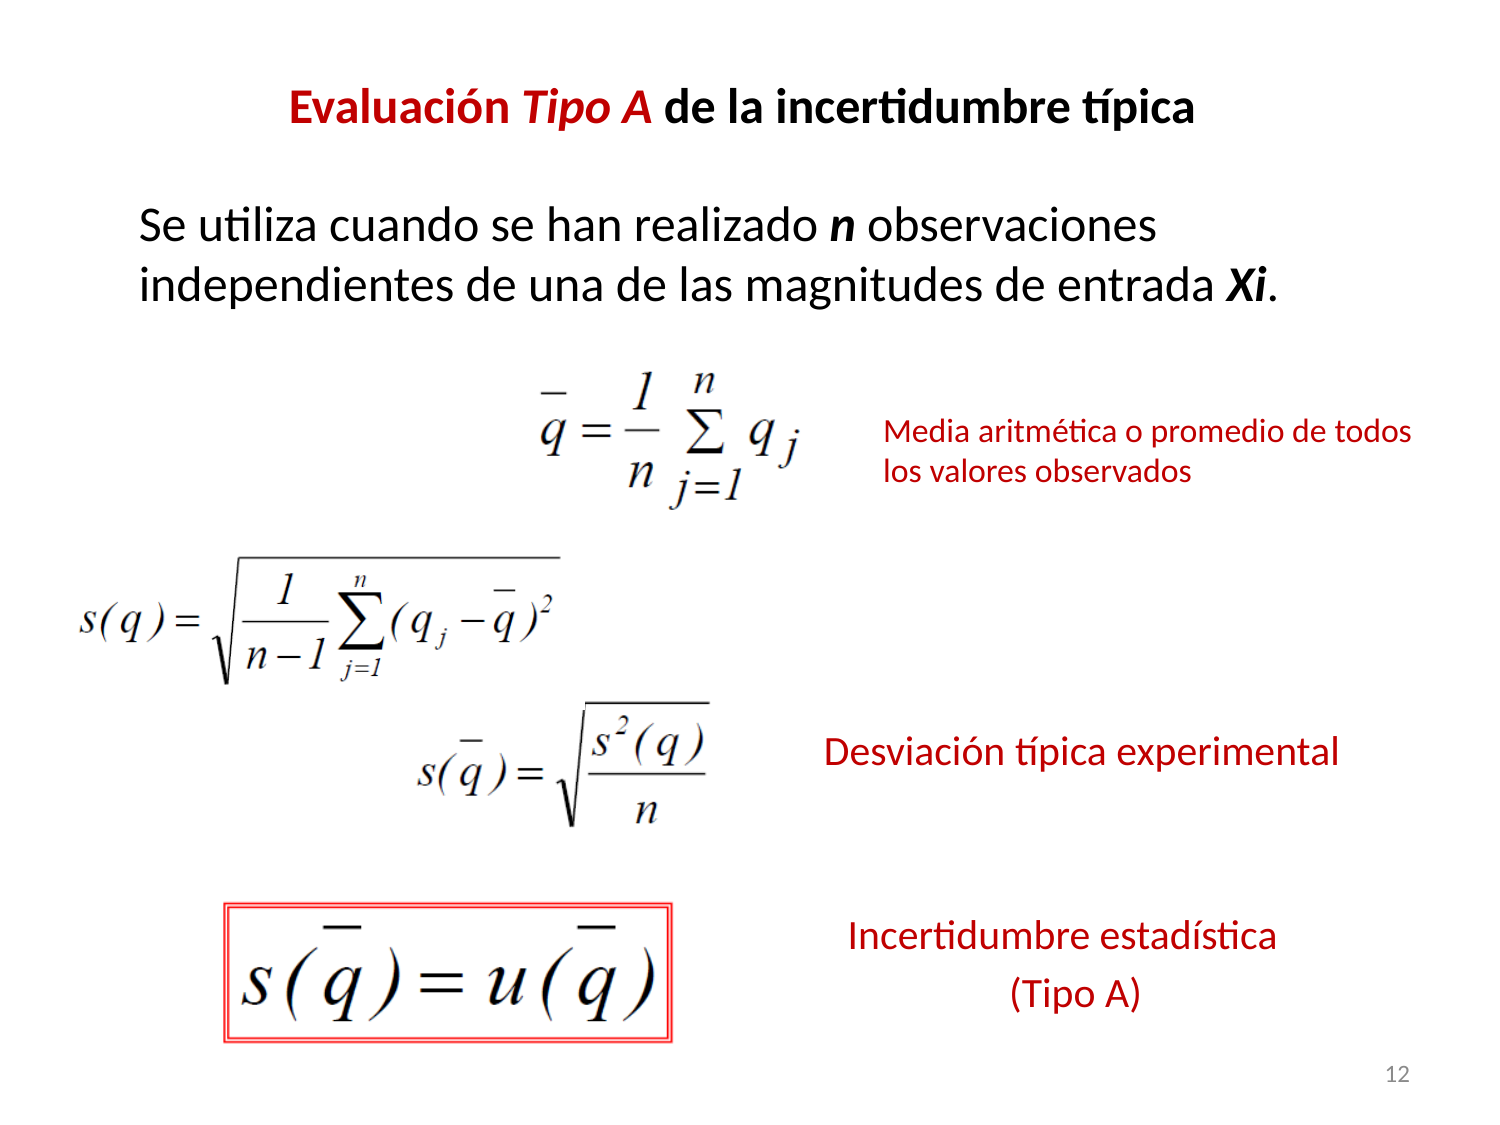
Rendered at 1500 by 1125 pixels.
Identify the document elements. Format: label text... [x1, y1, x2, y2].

text_box Incertidumbre estadística (Tipo A) [832, 900, 1319, 1042]
text_box Desviación típica experimental [809, 715, 1376, 787]
text_box Se utiliza cuando se han realizado n observaciones independientes de una de las magnitudes de entrada Xi. [123, 184, 1376, 320]
picture [206, 883, 692, 1059]
text_box Evaluación Tipo A de la incertidumbre típica [85, 66, 1400, 142]
text_box Media aritmética o promedio de todos los valores observados [868, 400, 1436, 499]
picture [64, 337, 844, 847]
slide_number 12 [1074, 1042, 1425, 1103]
